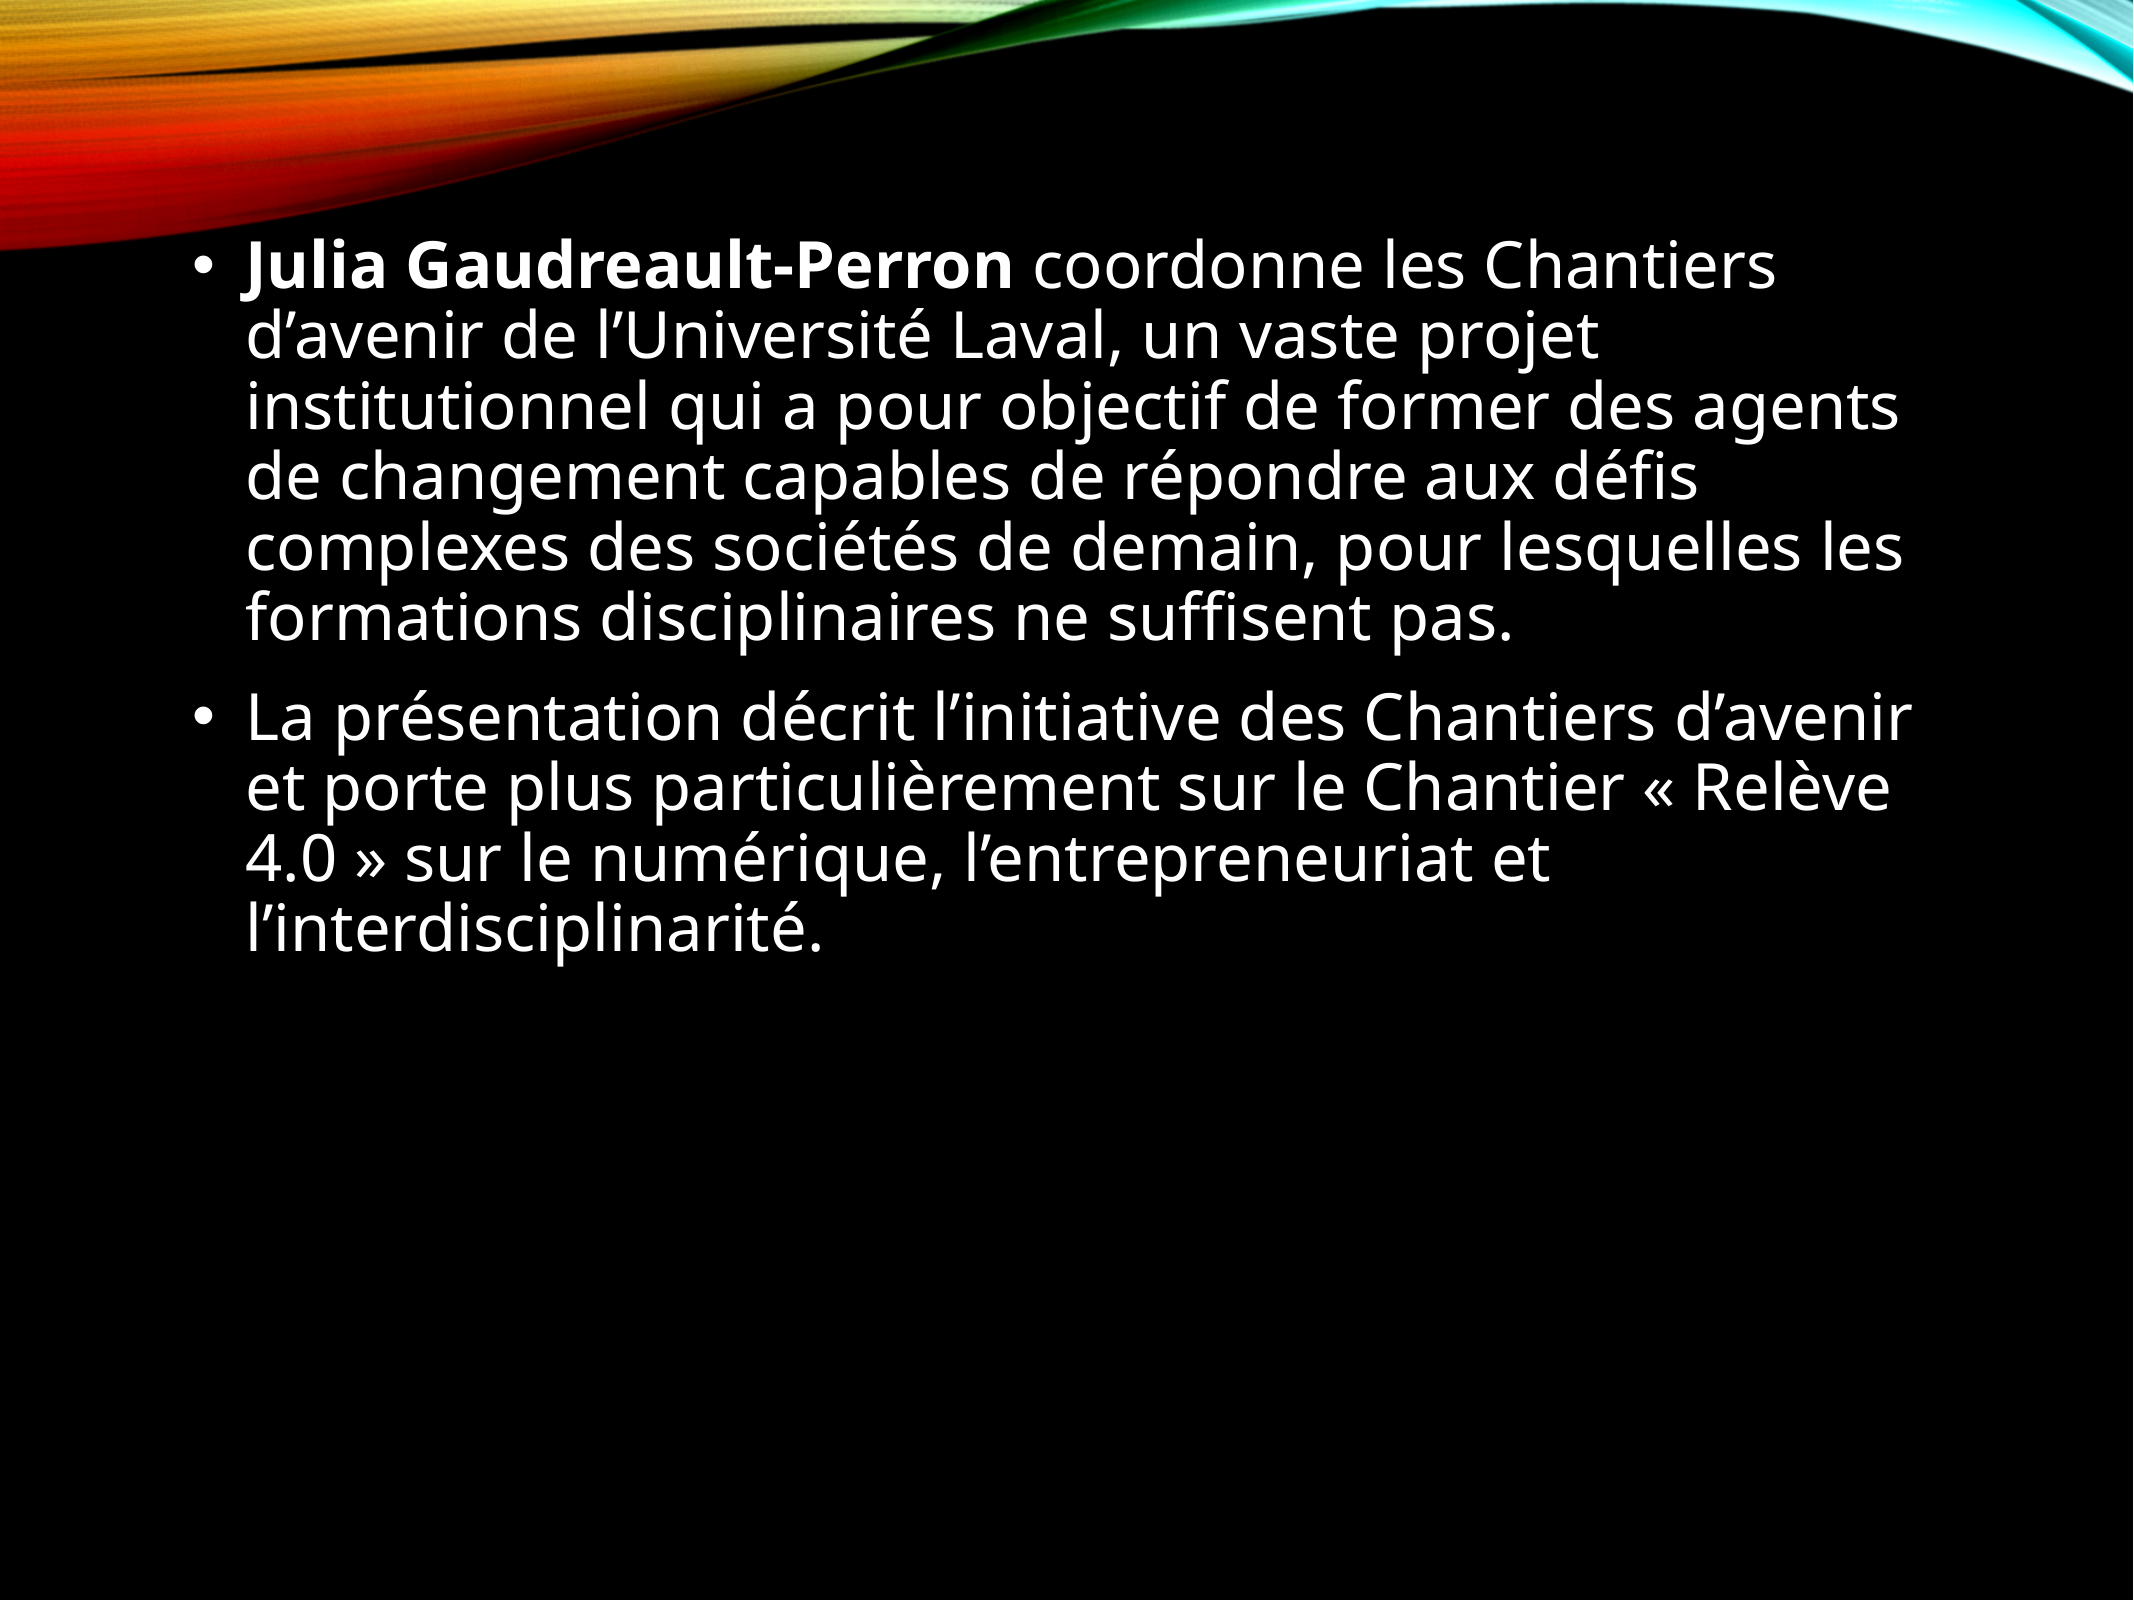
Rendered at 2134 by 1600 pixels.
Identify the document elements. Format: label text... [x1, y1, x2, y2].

picture [0, 0, 2134, 253]
list Julia Gaudreault-Perron coordonne les Chantiers d’avenir de l’Université Laval, un vaste projet institutionnel qui a pour objectif de former des agents de changement capables de répondre aux défis complexes des sociétés de demain, pour lesquelles les formations disciplinaires ne suffisent pas. La présentation décrit l’initiative des Chantiers d’avenir et porte plus particulièrement sur le Chantier « Relève 4.0 » sur le numérique, l’entrepreneuriat et l’interdisciplinarité. [177, 225, 1957, 1417]
